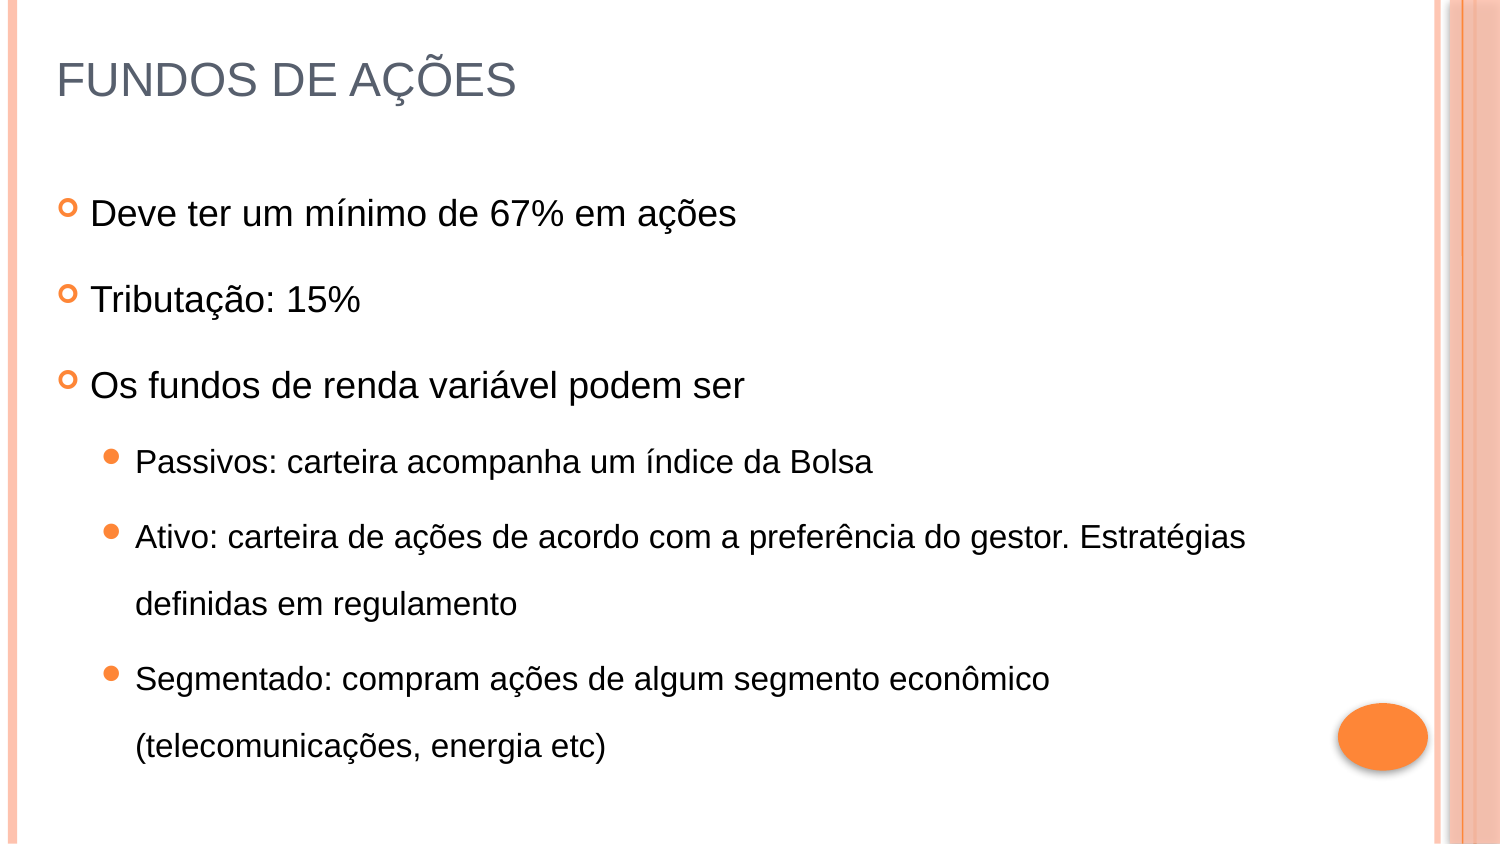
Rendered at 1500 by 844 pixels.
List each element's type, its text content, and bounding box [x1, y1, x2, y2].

list Deve ter um mínimo de 67% em ações Tributação: 15% Os fundos de renda variável podem ser Passivos: carteira acompanha um índice da Bolsa Ativo: carteira de ações de acordo com a preferência do gestor. Estratégias definidas em regulamento Segmentado: compram ações de algum segmento econômico (telecomunicações, energia etc) [41, 150, 1292, 798]
title Fundos de Ações [41, 0, 1267, 114]
